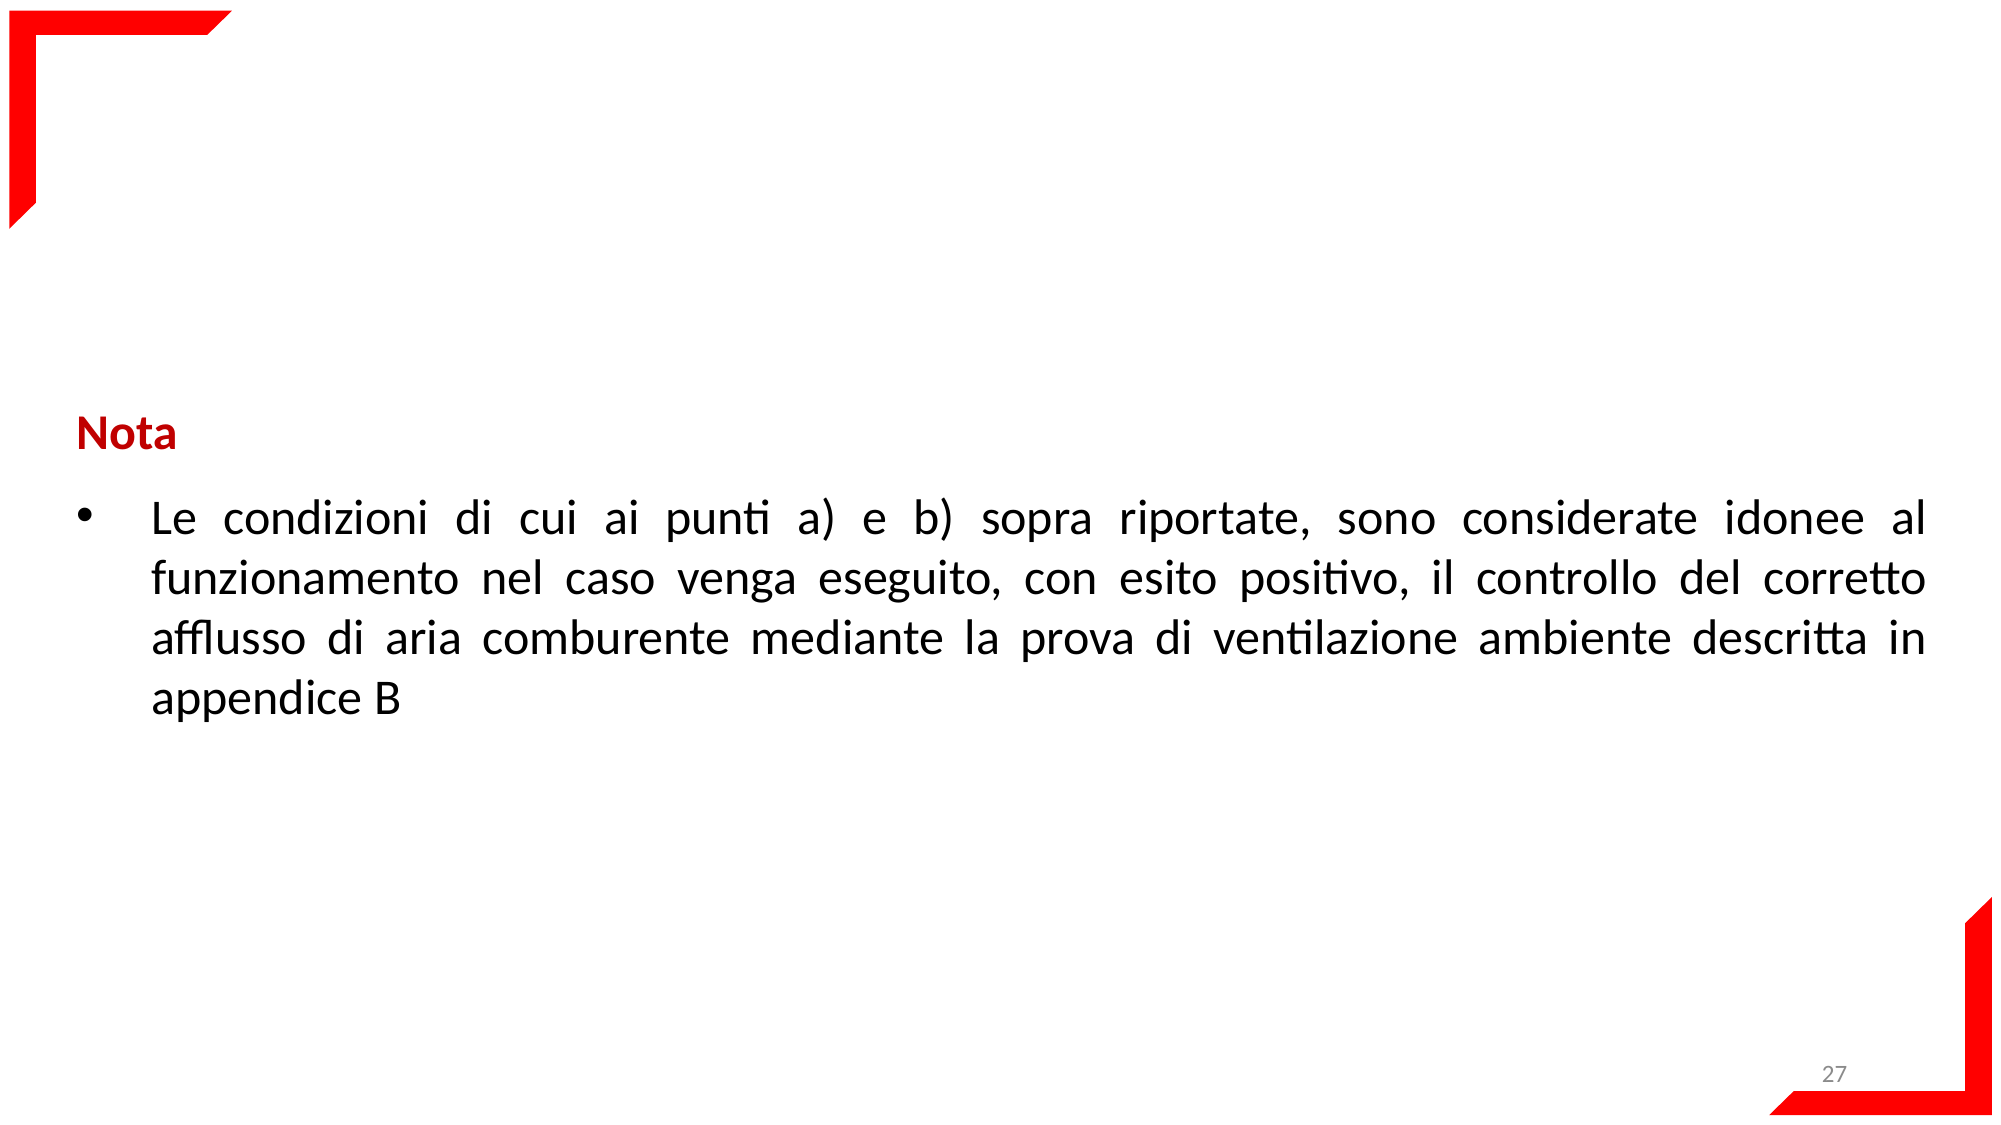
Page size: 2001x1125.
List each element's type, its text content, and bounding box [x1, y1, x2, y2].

text_box [1766, 894, 1993, 1117]
text_box [8, 9, 235, 232]
slide_number 27 [1412, 1042, 1863, 1103]
text_box Nota Le condizioni di cui ai punti a) e b) sopra riportate, sono considerate idonee al funzionamento nel caso venga eseguito, con esito positivo, il controllo del corretto afflusso di aria comburente mediante la prova di ventilazione ambiente descritta in appendice B [61, 383, 1943, 741]
